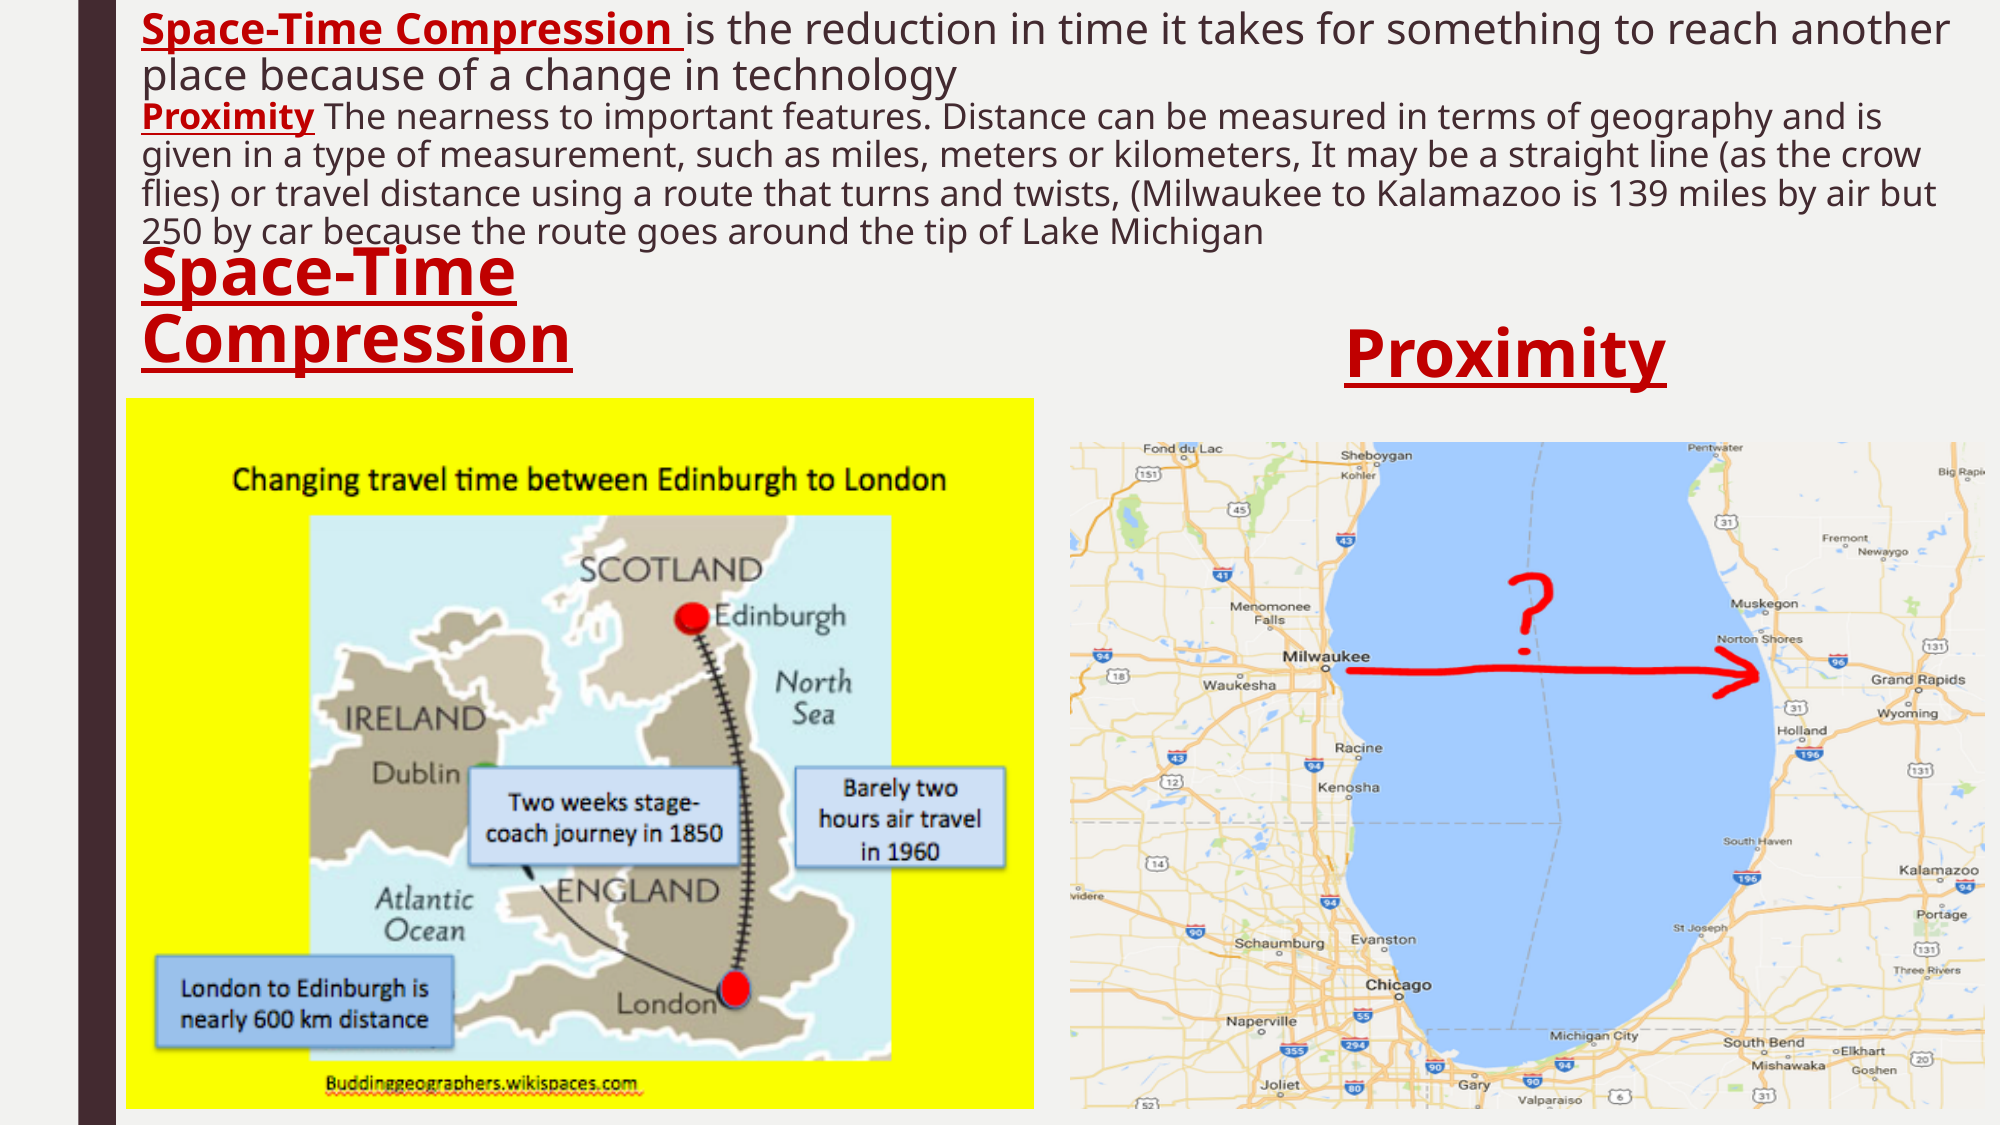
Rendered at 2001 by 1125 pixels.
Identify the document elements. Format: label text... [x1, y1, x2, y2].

list Space-Time Compression [126, 259, 954, 384]
list Proximity [1070, 303, 1800, 399]
title Space-Time Compression is the reduction in time it takes for something to reach another place because of a change in technology Proximity The nearness to important features. Distance can be measured in terms of geography and is given in a type of measurement, such as miles, meters or kilometers, It may be a straight line (as the crow flies) or travel distance using a route that turns and twists, (Milwaukee to Kalamazoo is 139 miles by air but 250 by car because the route goes around the tip of Lake Michigan [126, 0, 1985, 260]
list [126, 398, 1034, 1109]
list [1070, 442, 1985, 1109]
